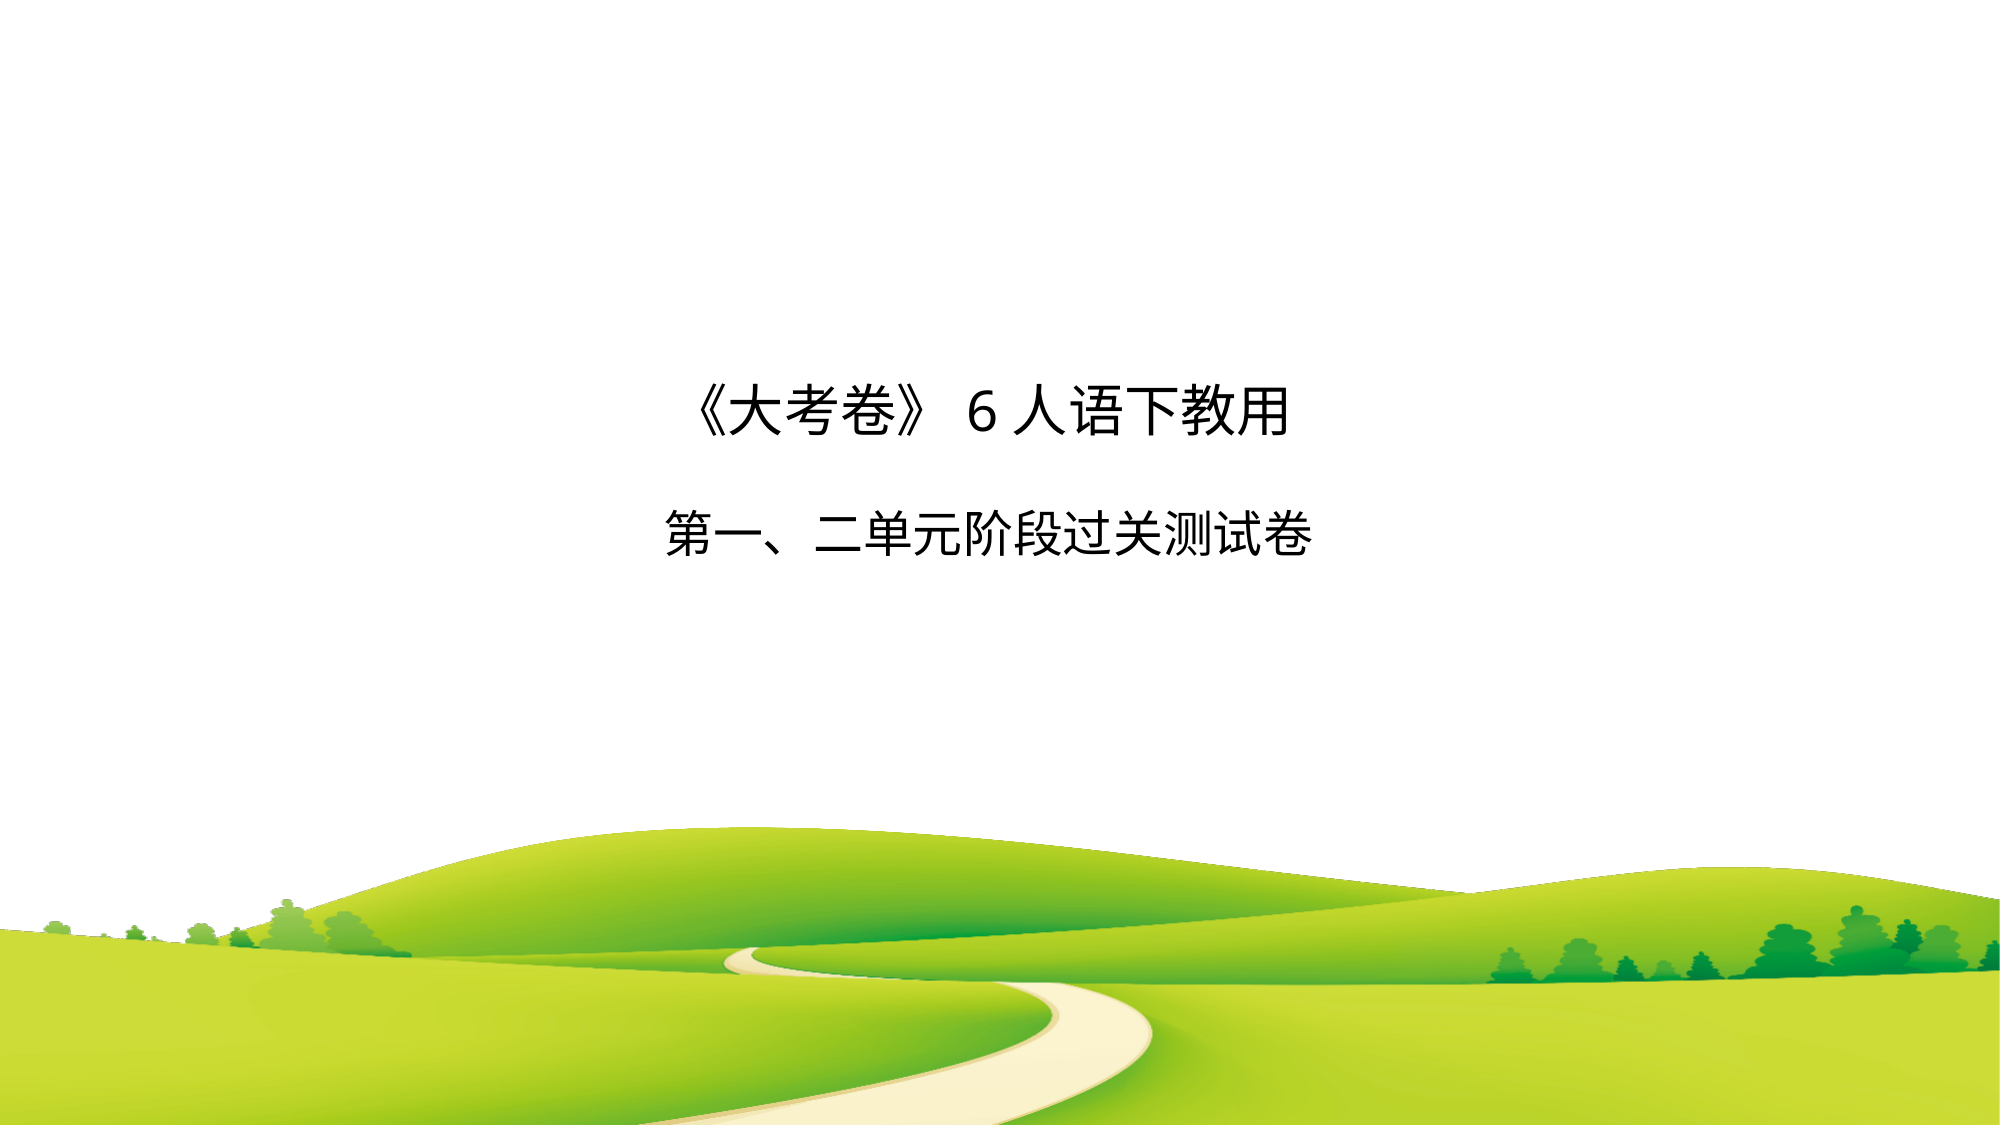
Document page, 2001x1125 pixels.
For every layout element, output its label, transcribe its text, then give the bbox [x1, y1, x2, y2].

picture [0, 822, 2000, 1125]
text_box 《大考卷》6人语下教用 [574, 367, 1390, 450]
text_box 第一、二单元阶段过关测试卷 [586, 494, 1390, 570]
